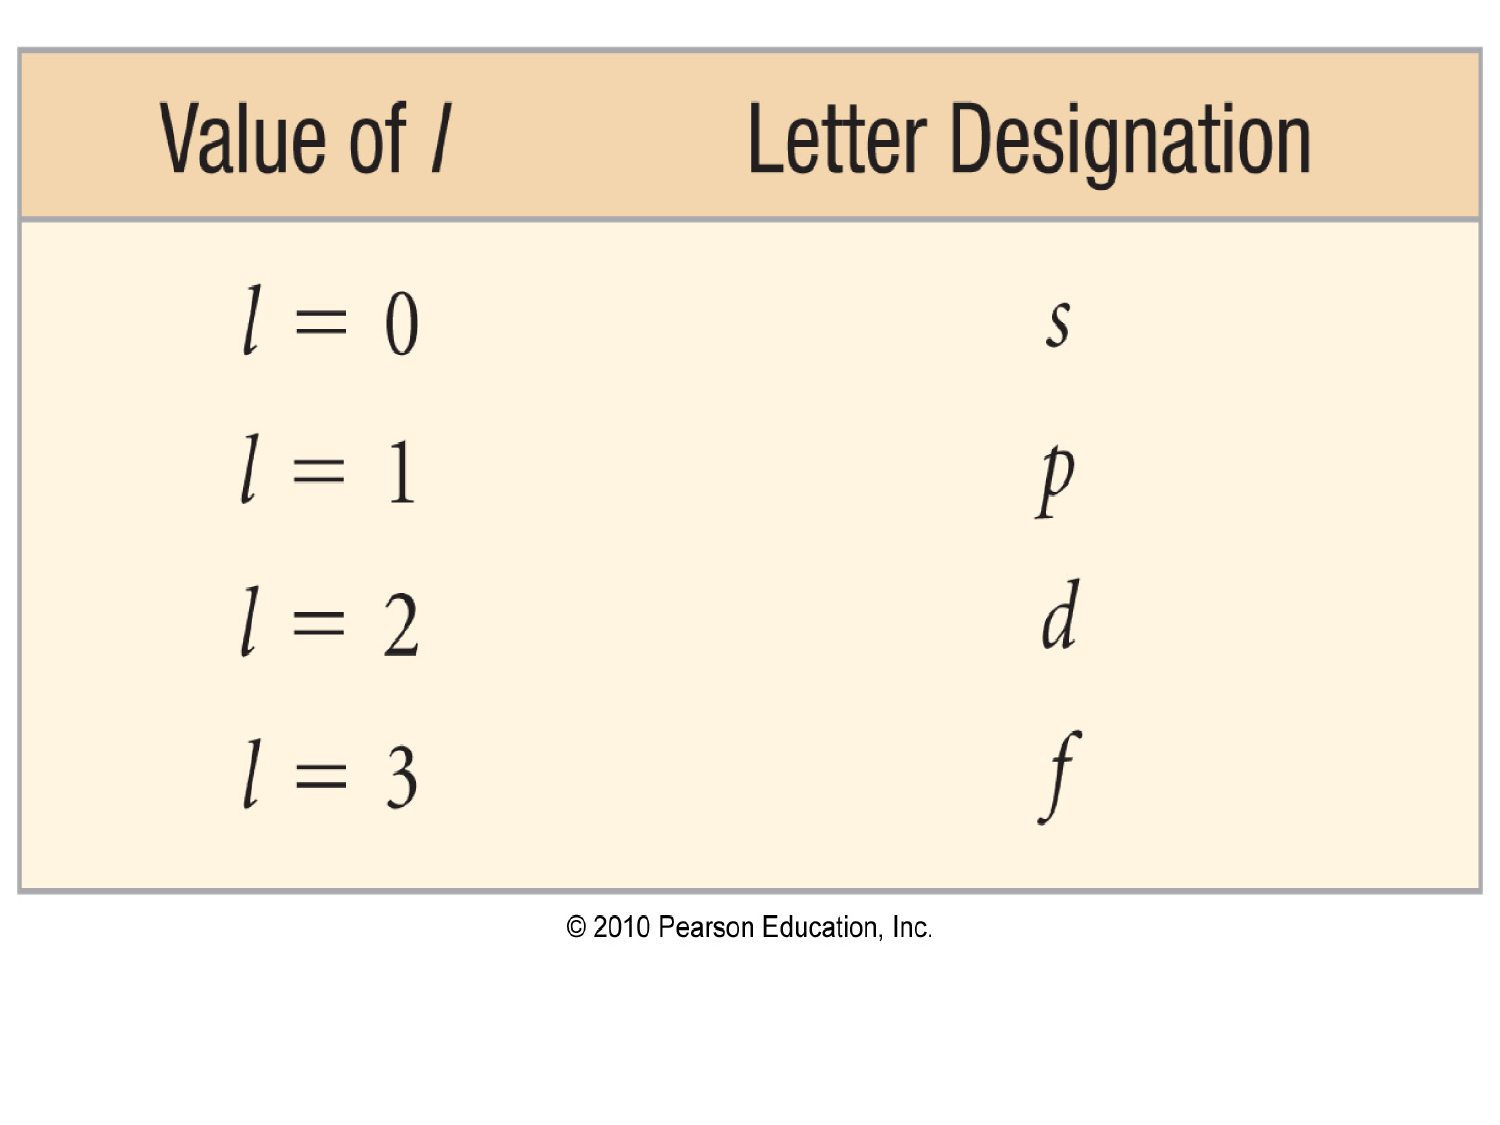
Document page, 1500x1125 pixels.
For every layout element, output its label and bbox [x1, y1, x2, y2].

picture [8, 37, 1492, 957]
